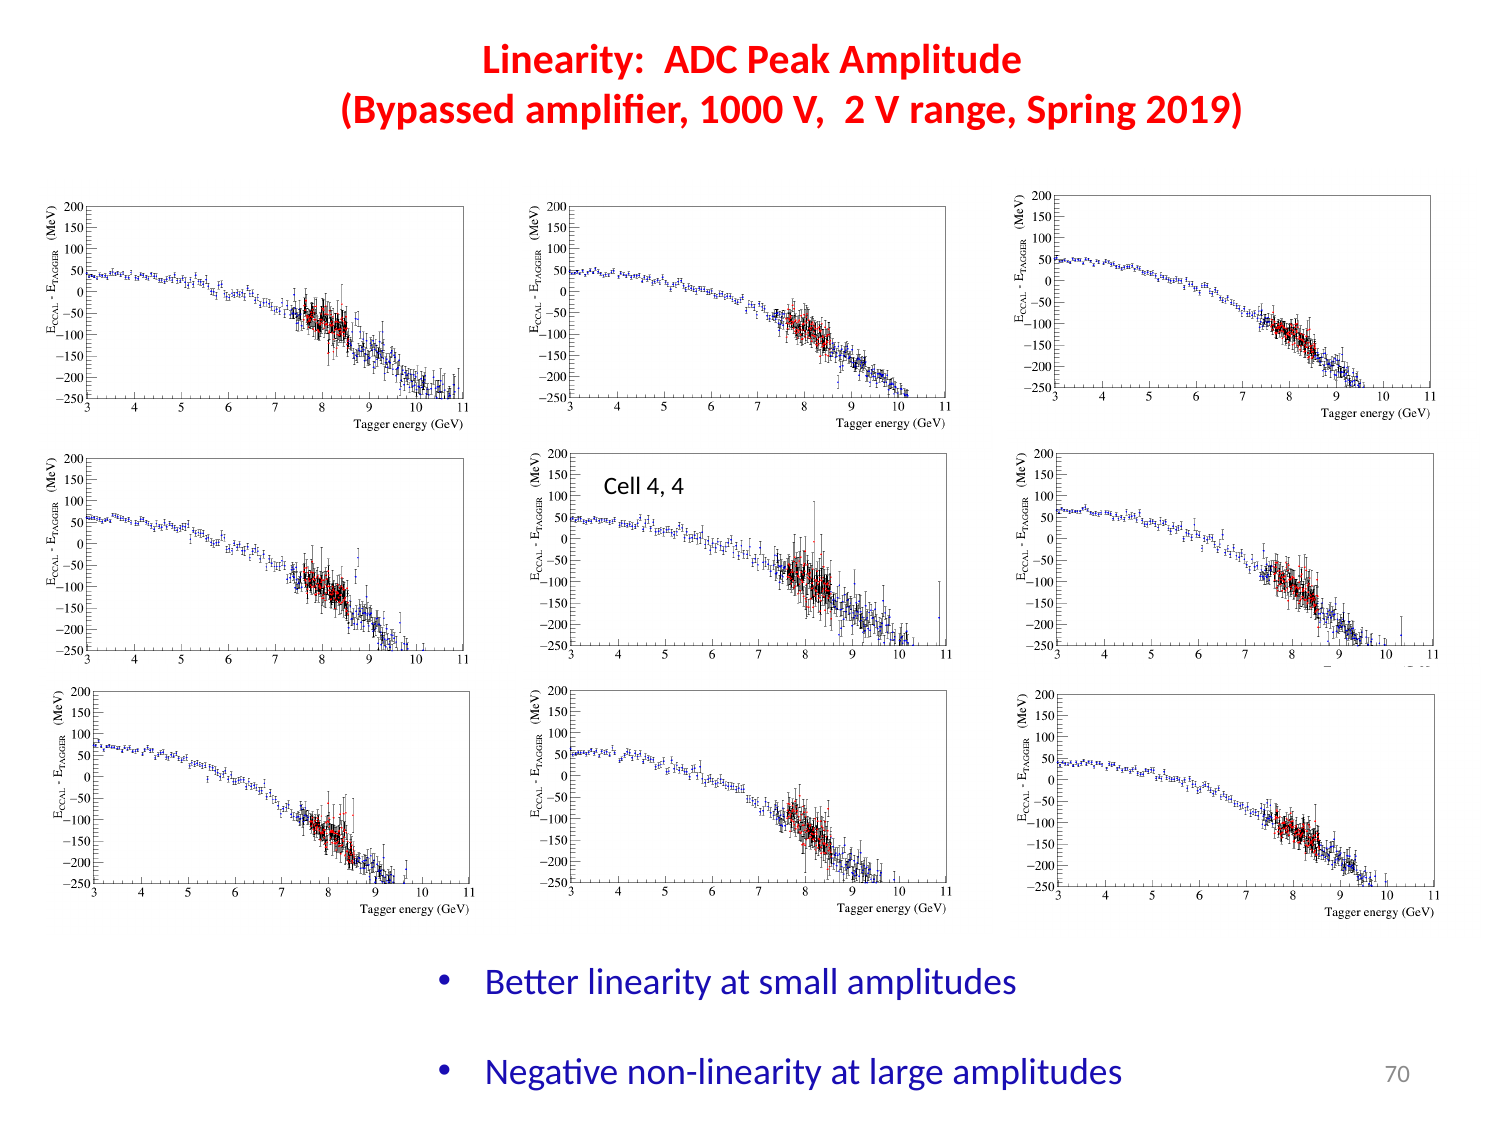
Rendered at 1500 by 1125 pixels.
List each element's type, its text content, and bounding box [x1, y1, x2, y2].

text_box Better linearity at small amplitudes Negative non-linearity at large amplitudes [423, 949, 1138, 1100]
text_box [39, 168, 1481, 938]
text_box Linearity: ADC Peak Amplitude (Bypassed amplifier, 1000 V, 2 V range, Spring 2019) [306, 24, 1260, 140]
slide_number 70 [1074, 1042, 1425, 1103]
